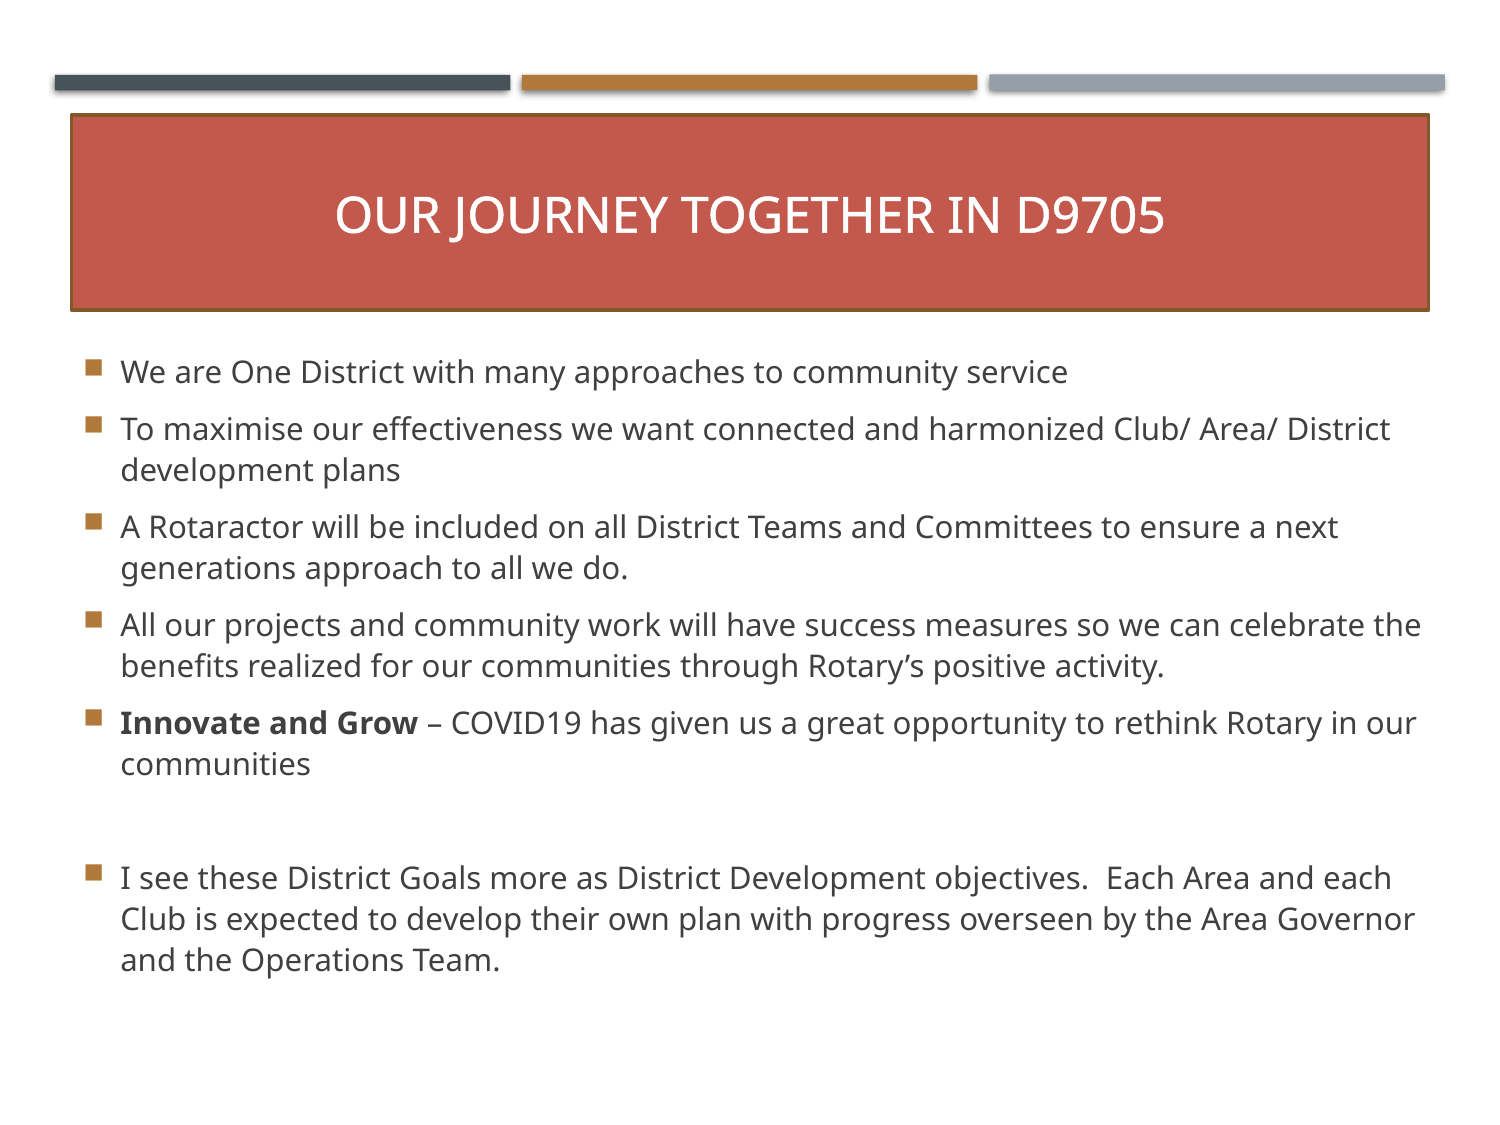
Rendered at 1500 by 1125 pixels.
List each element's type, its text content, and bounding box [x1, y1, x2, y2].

title Our Journey Together in D9705 [70, 113, 1430, 312]
list We are One District with many approaches to community service To maximise our effectiveness we want connected and harmonized Club/ Area/ District development plans A Rotaractor will be included on all District Teams and Committees to ensure a next generations approach to all we do. All our projects and community work will have success measures so we can celebrate the benefits realized for our communities through Rotary’s positive activity. Innovate and Grow – COVID19 has given us a great opportunity to rethink Rotary in our communities I see these District Goals more as District Development objectives. Each Area and each Club is expected to develop their own plan with progress overseen by the Area Governor and the Operations Team. [71, 428, 1458, 898]
